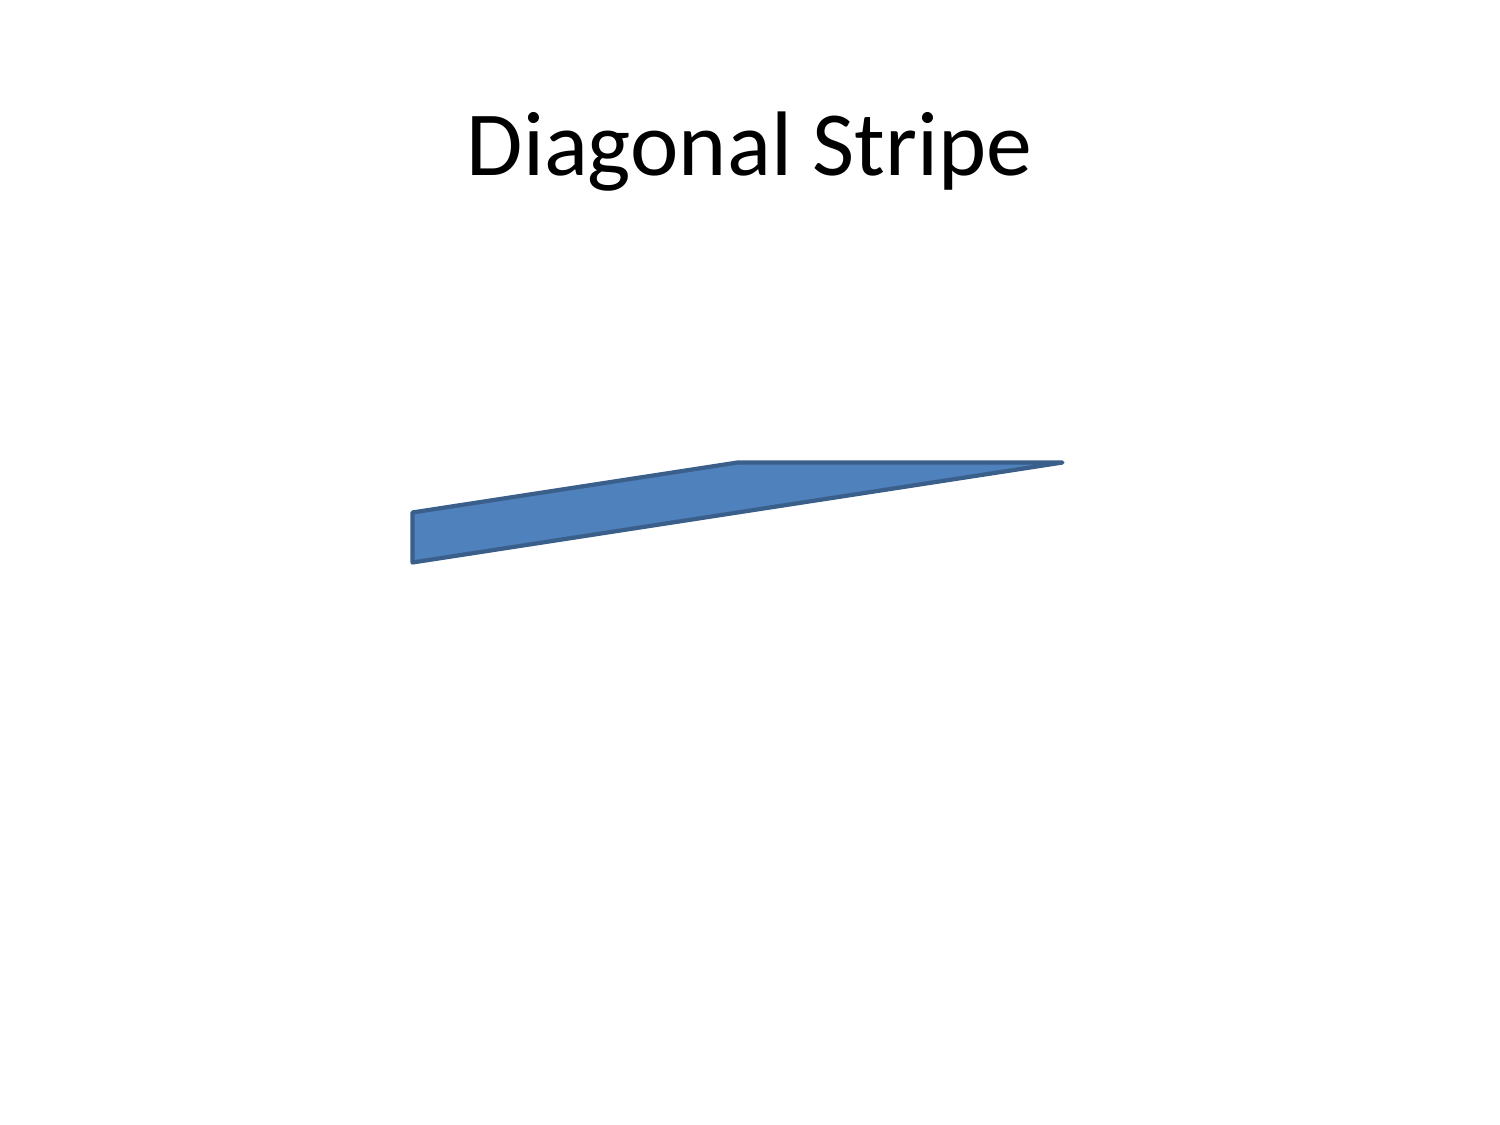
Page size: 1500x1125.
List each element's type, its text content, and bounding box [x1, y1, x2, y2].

text_box [410, 460, 1065, 565]
title Diagonal Stripe [75, 45, 1425, 233]
